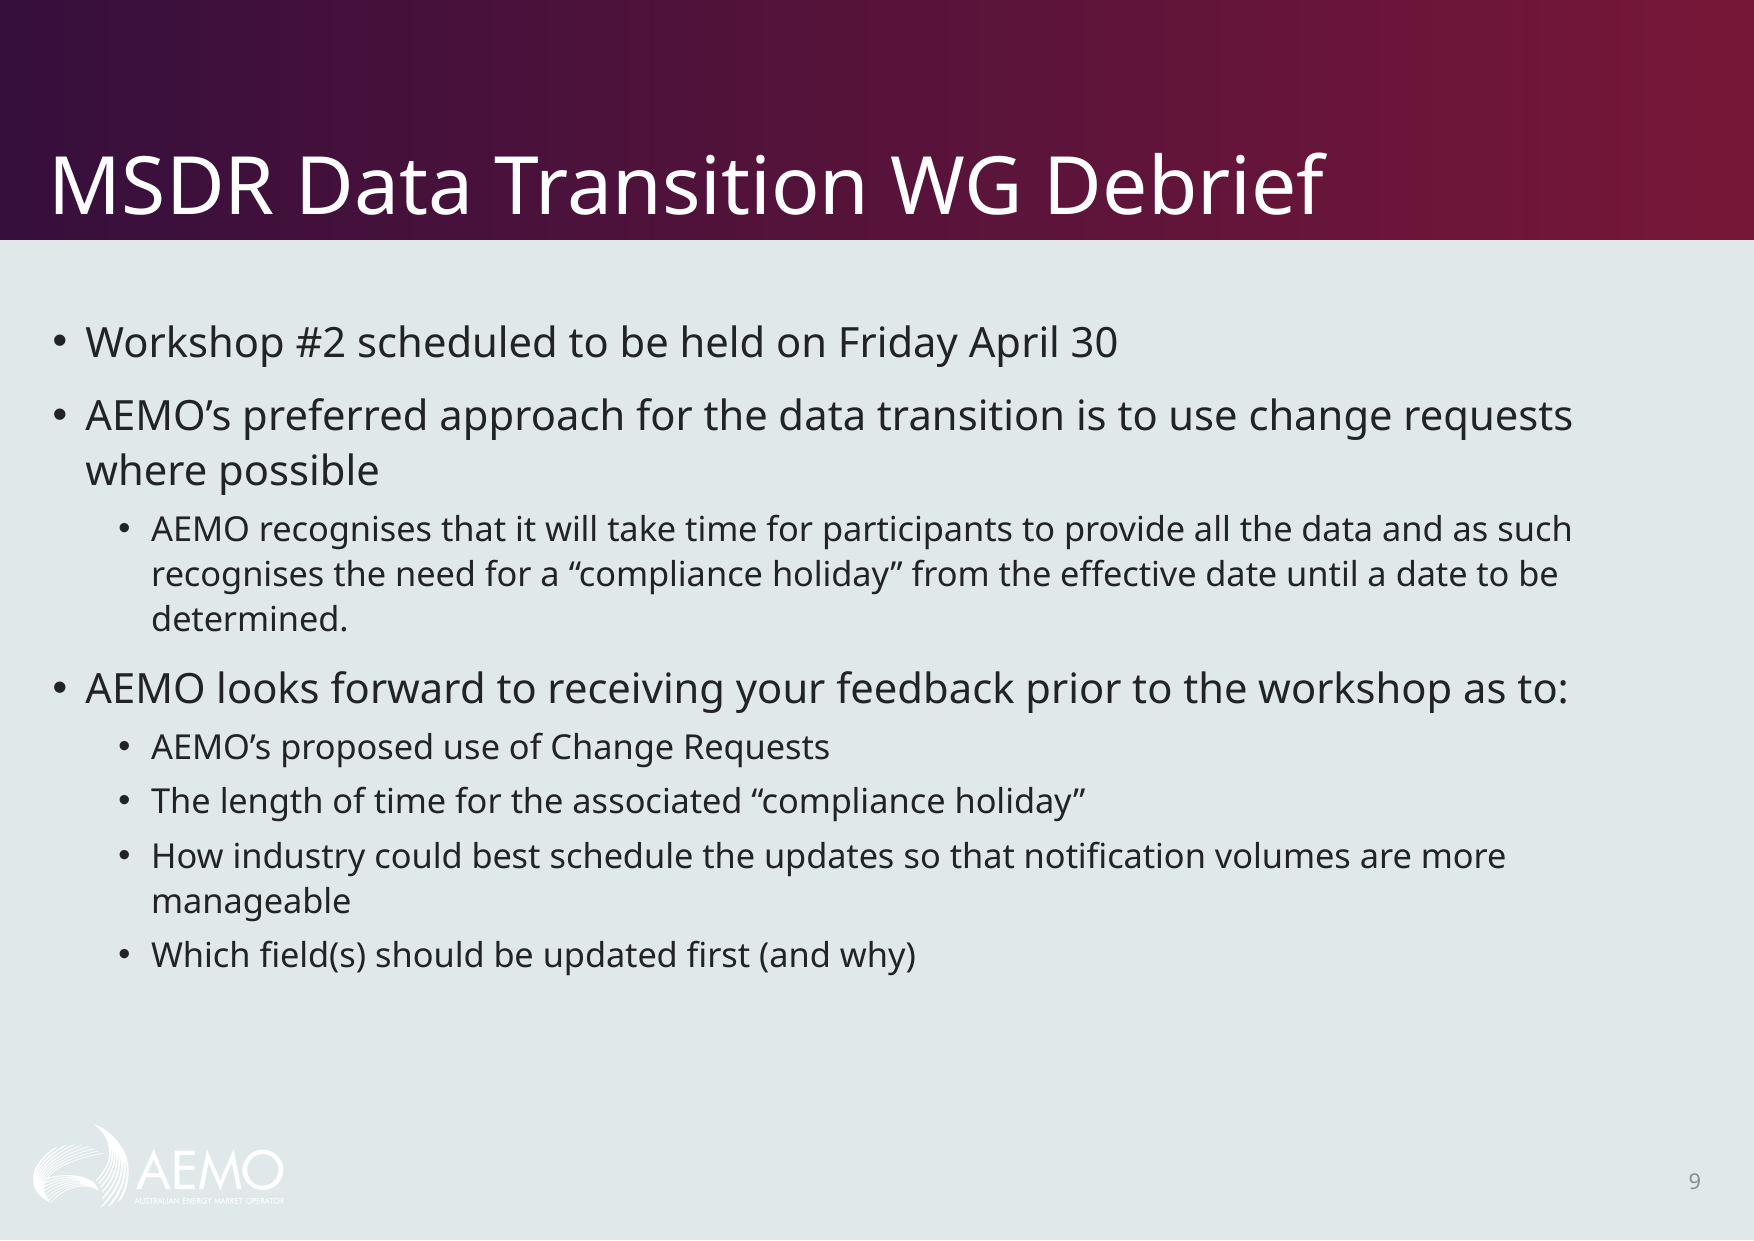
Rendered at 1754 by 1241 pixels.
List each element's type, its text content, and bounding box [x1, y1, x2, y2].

picture [33, 1124, 284, 1207]
list Workshop #2 scheduled to be held on Friday April 30 AEMO’s preferred approach for the data transition is to use change requests where possible AEMO recognises that it will take time for participants to provide all the data and as such recognises the need for a “compliance holiday” from the effective date until a date to be determined. AEMO looks forward to receiving your feedback prior to the workshop as to: AEMO’s proposed use of Change Requests The length of time for the associated “compliance holiday” How industry could best schedule the updates so that notification volumes are more manageable Which field(s) should be updated first (and why) [37, 303, 1720, 1203]
title MSDR Data Transition WG Debrief [33, 24, 1717, 240]
slide_number 9 [1633, 1149, 1717, 1216]
